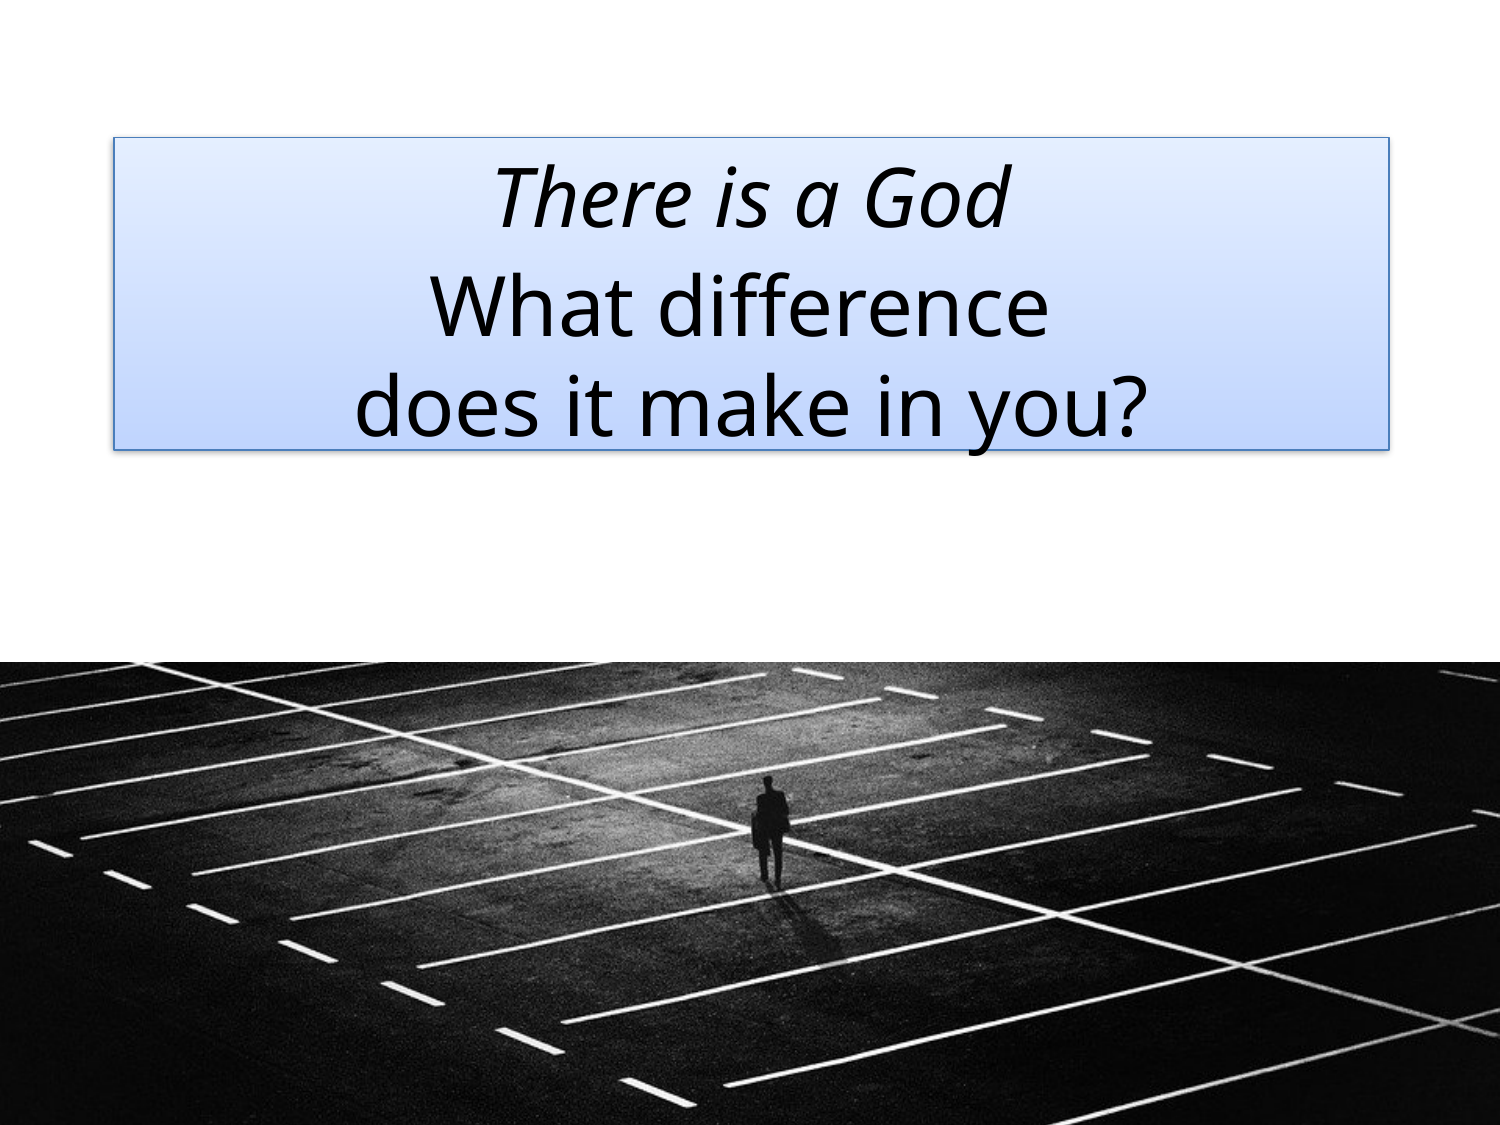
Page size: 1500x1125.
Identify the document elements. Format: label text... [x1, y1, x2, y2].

text_box What difference does it make in you? [113, 245, 1389, 460]
title There is a God [113, 137, 1390, 451]
picture [0, 662, 1500, 1125]
